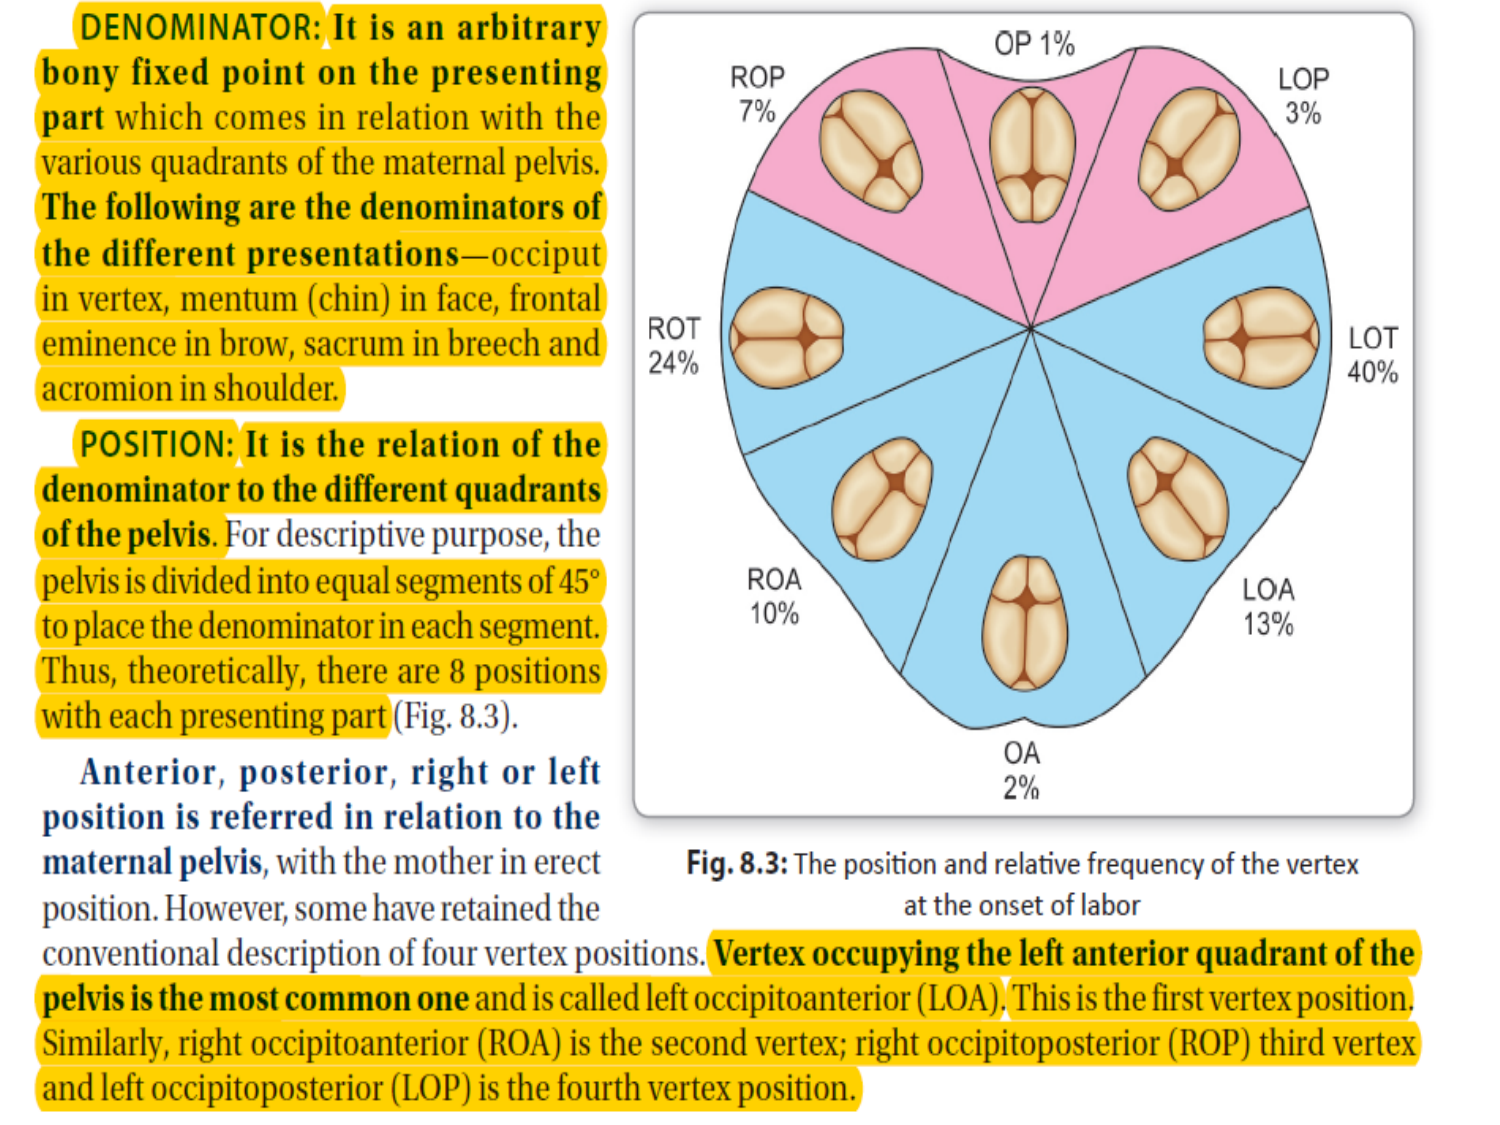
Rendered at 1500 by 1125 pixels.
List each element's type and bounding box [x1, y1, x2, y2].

list [0, 0, 1500, 1125]
